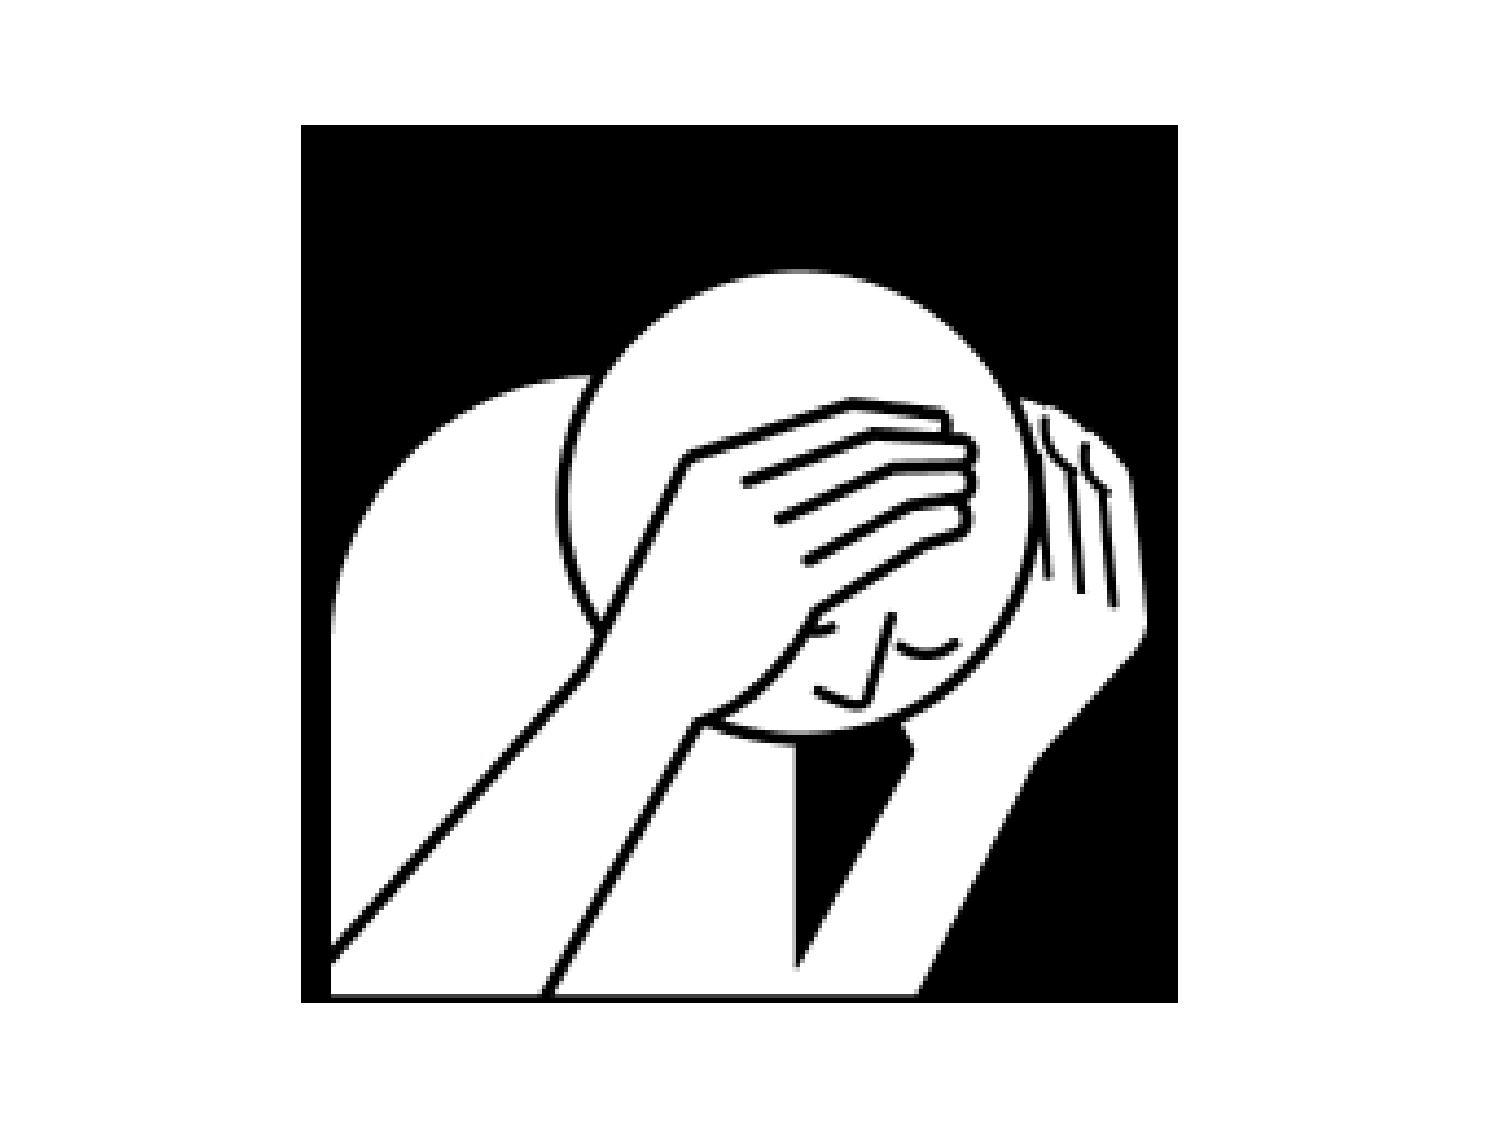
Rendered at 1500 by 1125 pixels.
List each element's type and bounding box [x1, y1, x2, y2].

list [300, 125, 1179, 1003]
